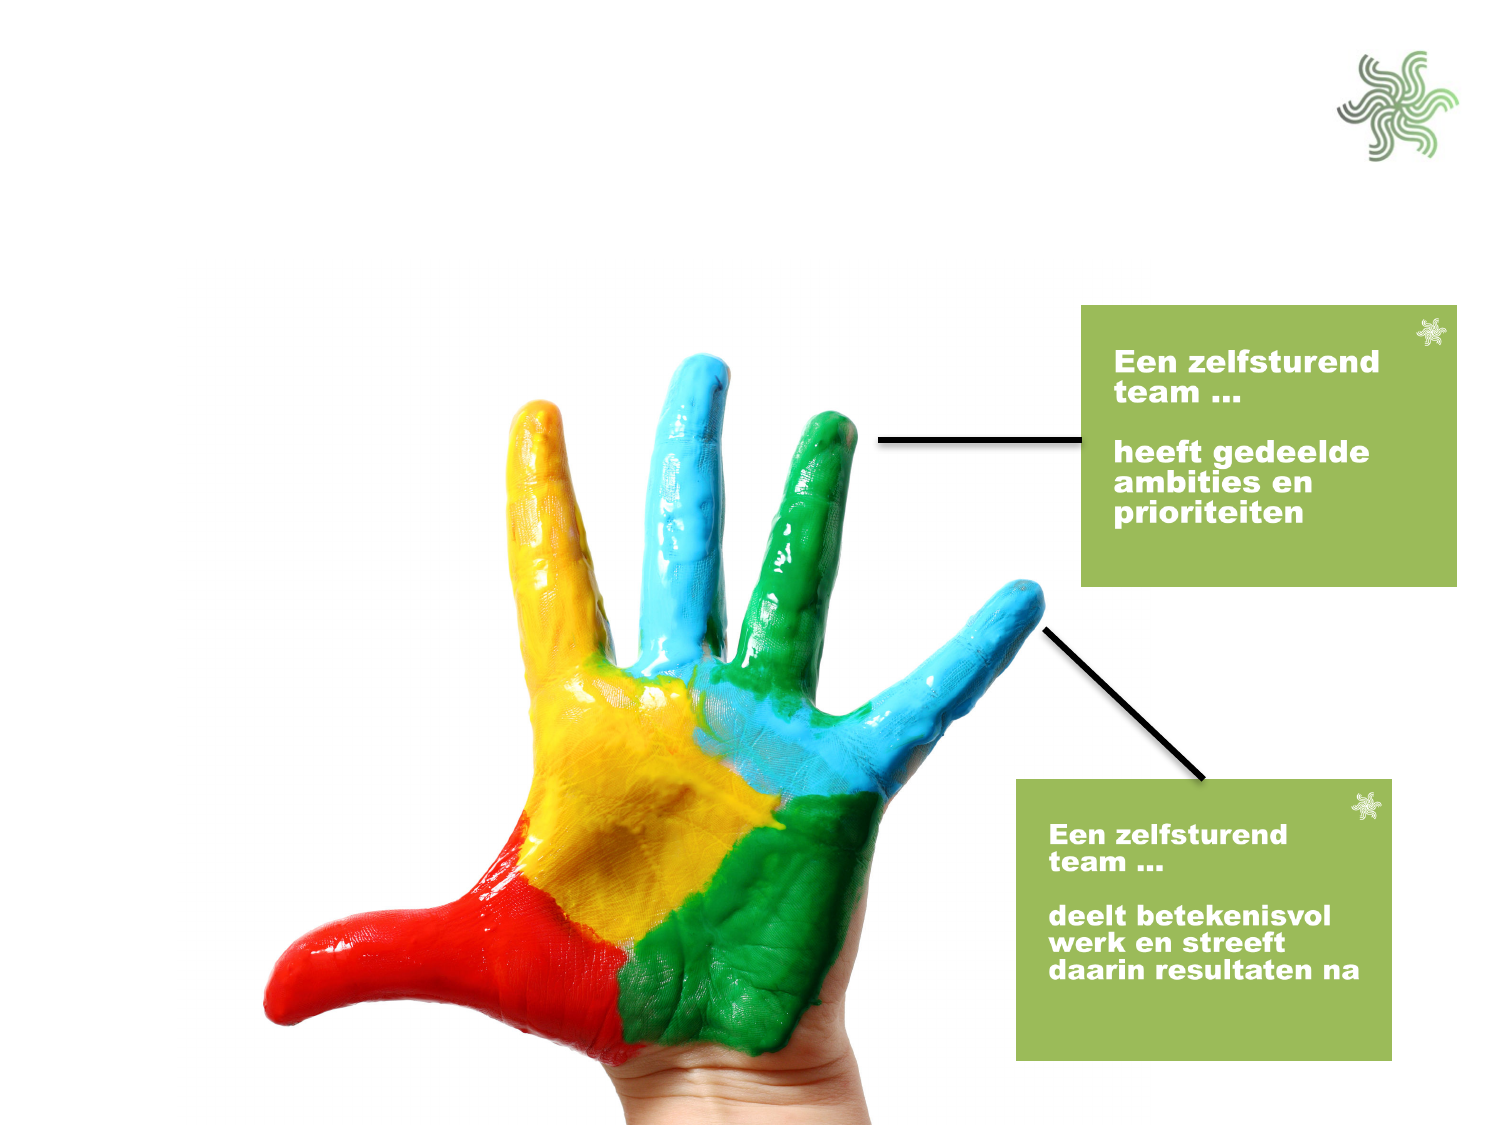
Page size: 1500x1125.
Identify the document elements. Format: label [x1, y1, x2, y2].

picture [1081, 305, 1457, 588]
picture [1015, 779, 1392, 1061]
list [177, 259, 1151, 1125]
text_box [1043, 628, 1204, 780]
picture [1332, 49, 1463, 166]
